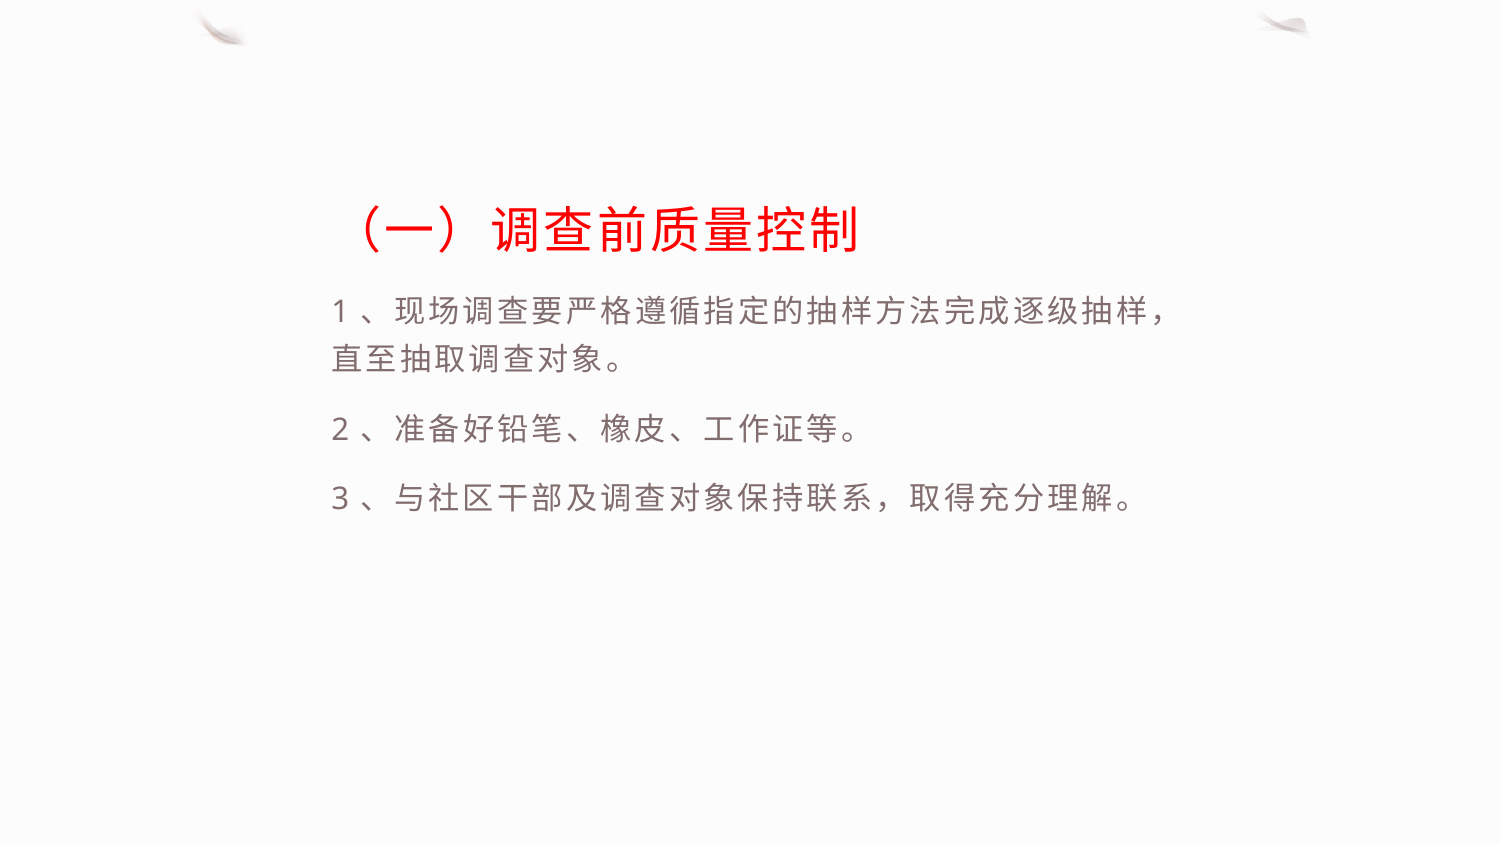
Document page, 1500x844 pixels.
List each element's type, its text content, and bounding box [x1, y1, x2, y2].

picture [187, 0, 254, 54]
list （一）调查前质量控制 1、现场调查要严格遵循指定的抽样方法完成逐级抽样，直至抽取调查对象。 2、准备好铅笔、橡皮、工作证等。 3、与社区干部及调查对象保持联系，取得充分理解。 [320, 175, 1211, 745]
picture [1246, 0, 1313, 54]
